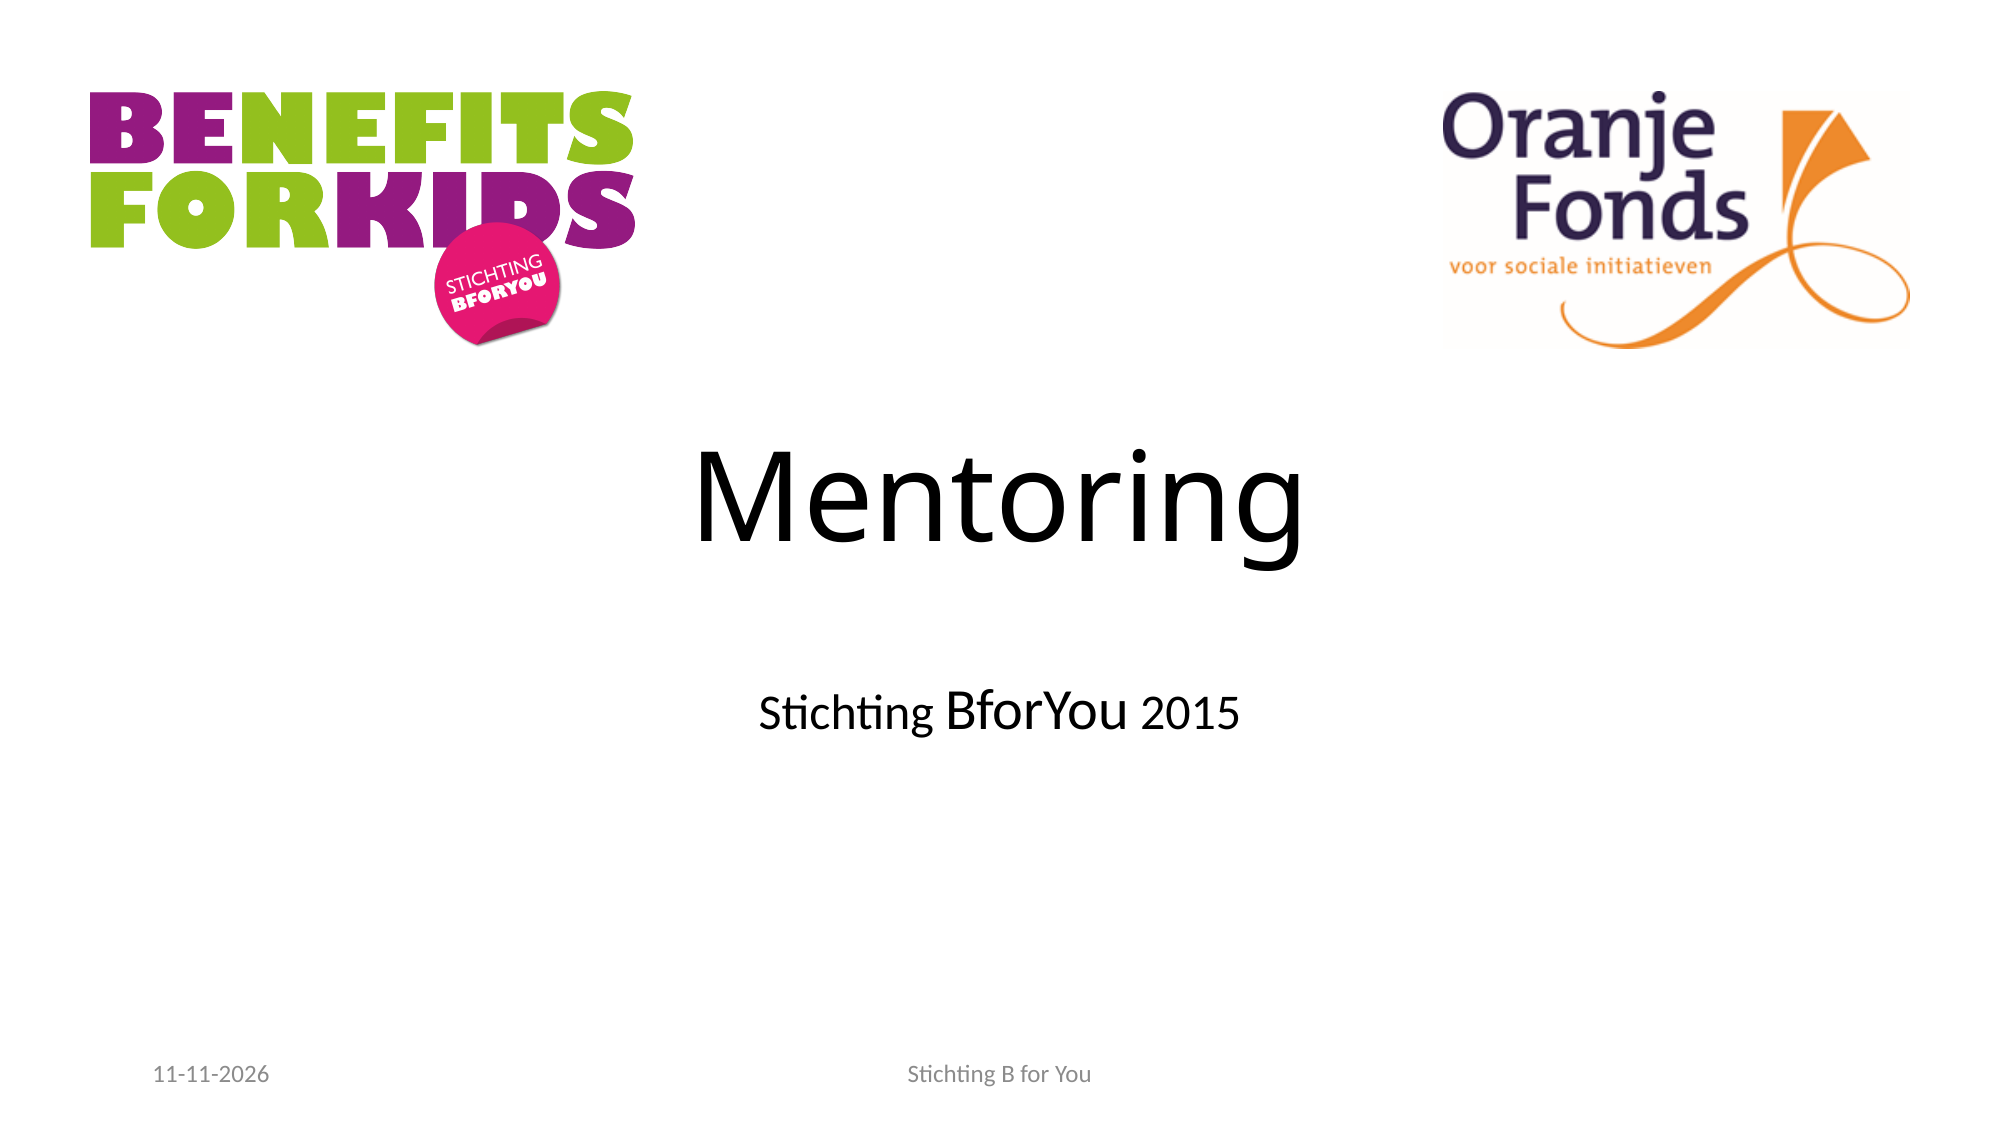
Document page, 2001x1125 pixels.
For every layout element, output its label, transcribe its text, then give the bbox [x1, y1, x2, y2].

picture [90, 91, 635, 349]
title Mentoring [249, 184, 1750, 576]
subtitle Stichting BforYou 2015 [249, 590, 1750, 863]
footer Stichting B for You [662, 1042, 1338, 1103]
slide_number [137, 1042, 588, 1103]
picture [1443, 91, 1910, 349]
